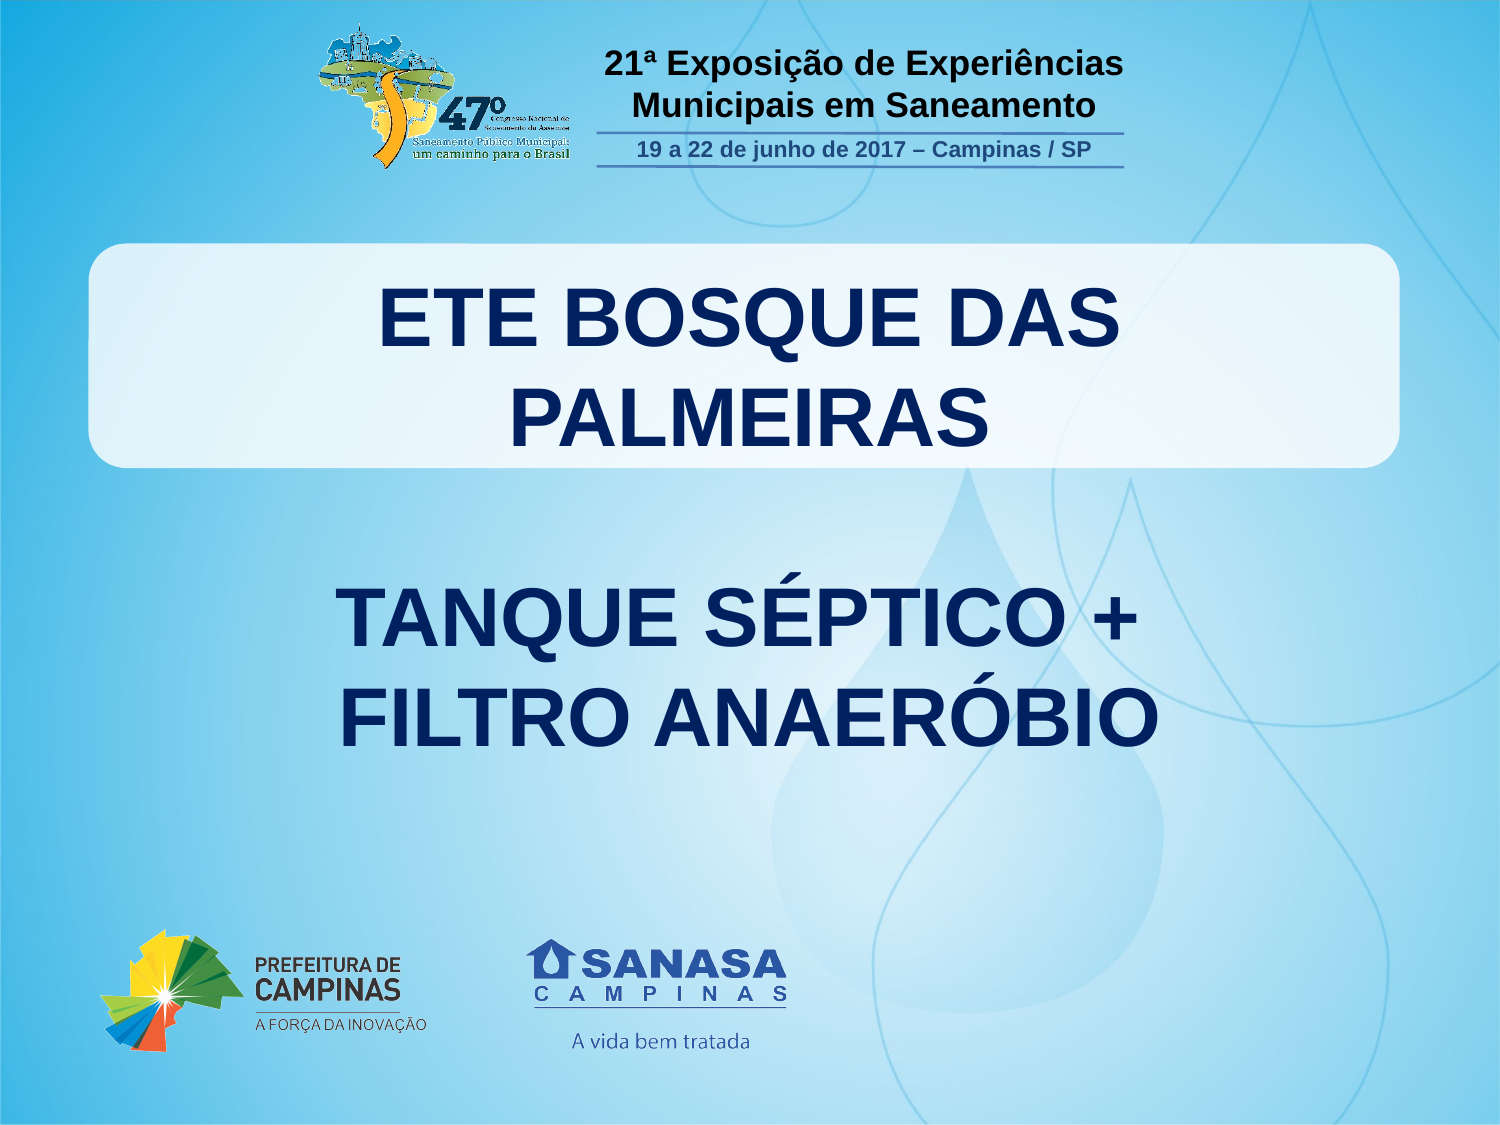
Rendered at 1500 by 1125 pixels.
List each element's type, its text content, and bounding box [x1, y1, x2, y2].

text_box ETE BOSQUE DAS PALMEIRAS TANQUE SÉPTICO + FILTRO ANAERÓBIO [135, 255, 1365, 770]
text_box [86, 241, 1402, 471]
picture [0, 0, 1500, 1125]
